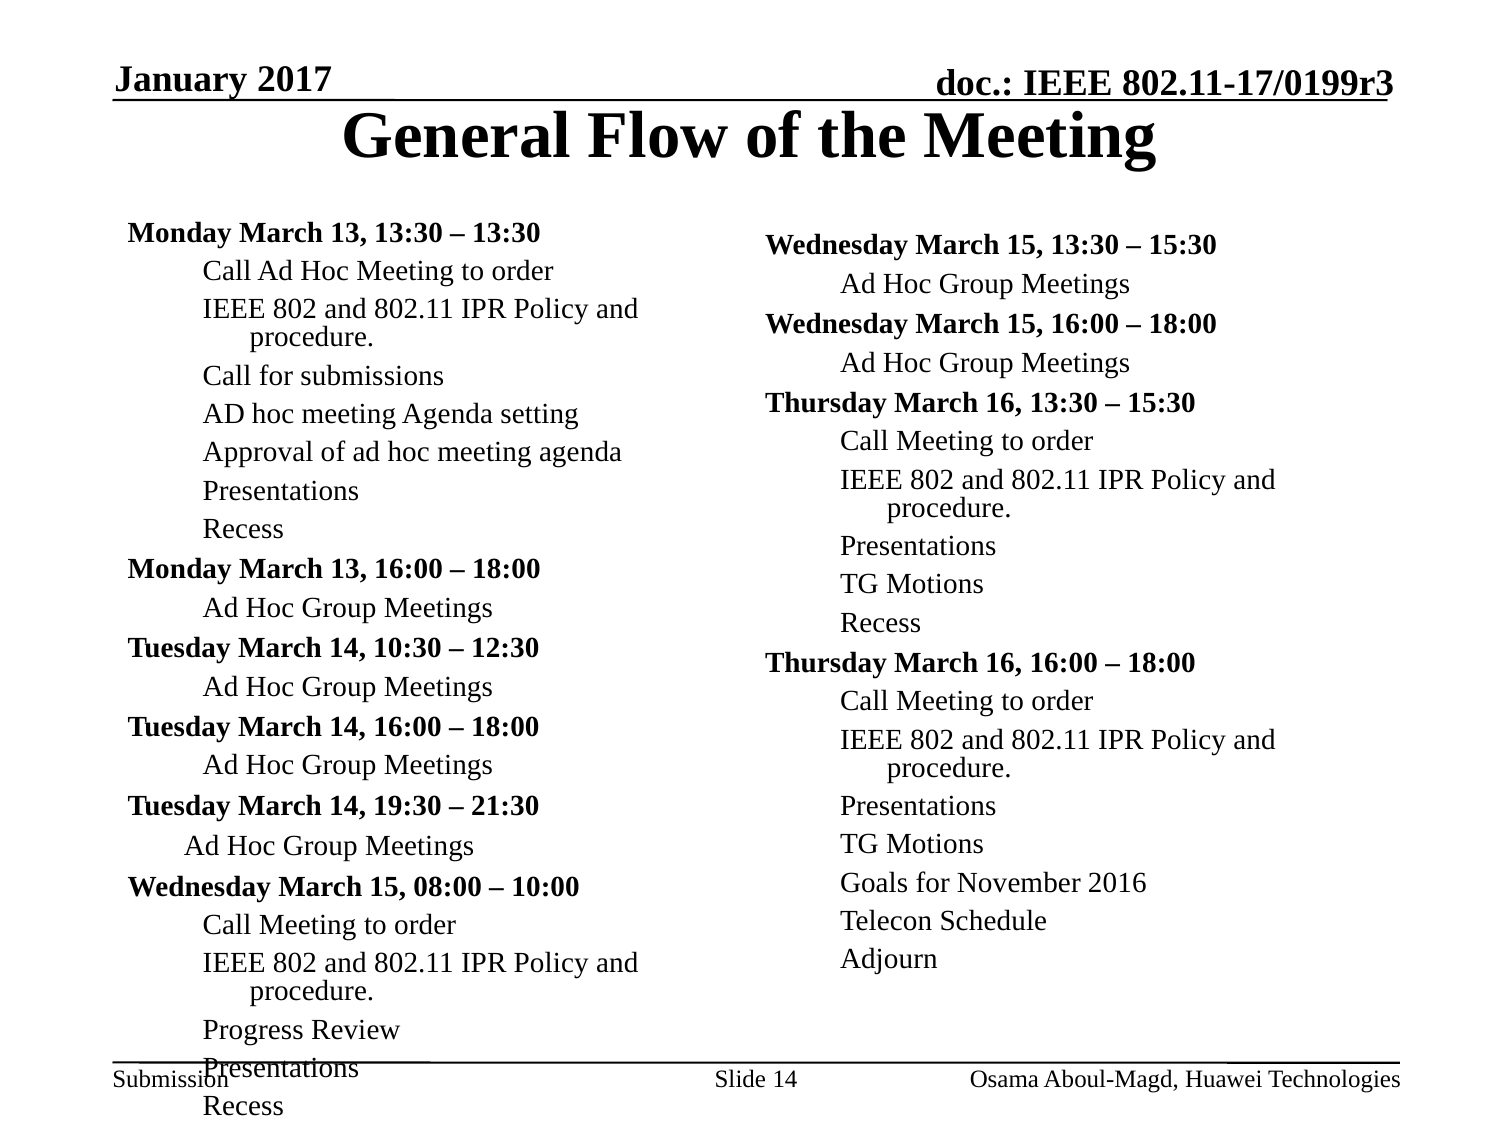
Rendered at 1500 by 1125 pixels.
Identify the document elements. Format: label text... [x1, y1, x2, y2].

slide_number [114, 54, 423, 100]
slide_number Slide 14 [712, 1061, 800, 1123]
list Monday March 13, 13:30 – 13:30 Call Ad Hoc Meeting to order IEEE 802 and 802.11 IPR Policy and procedure. Call for submissions AD hoc meeting Agenda setting Approval of ad hoc meeting agenda Presentations Recess Monday March 13, 16:00 – 18:00 Ad Hoc Group Meetings Tuesday March 14, 10:30 – 12:30 Ad Hoc Group Meetings Tuesday March 14, 16:00 – 18:00 Ad Hoc Group Meetings Tuesday March 14, 19:30 – 21:30 Ad Hoc Group Meetings Wednesday March 15, 08:00 – 10:00 Call Meeting to order IEEE 802 and 802.11 IPR Policy and procedure. Progress Review Presentations Recess [112, 212, 738, 888]
list Wednesday March 15, 13:30 – 15:30 Ad Hoc Group Meetings Wednesday March 15, 16:00 – 18:00 Ad Hoc Group Meetings Thursday March 16, 13:30 – 15:30 Call Meeting to order IEEE 802 and 802.11 IPR Policy and procedure. Presentations TG Motions Recess Thursday March 16, 16:00 – 18:00 Call Meeting to order IEEE 802 and 802.11 IPR Policy and procedure. Presentations TG Motions Goals for November 2016 Telecon Schedule Adjourn [749, 224, 1376, 900]
title General Flow of the Meeting [112, 62, 1388, 201]
footer Osama Aboul-Magd, Huawei Technologies [878, 1061, 1402, 1093]
